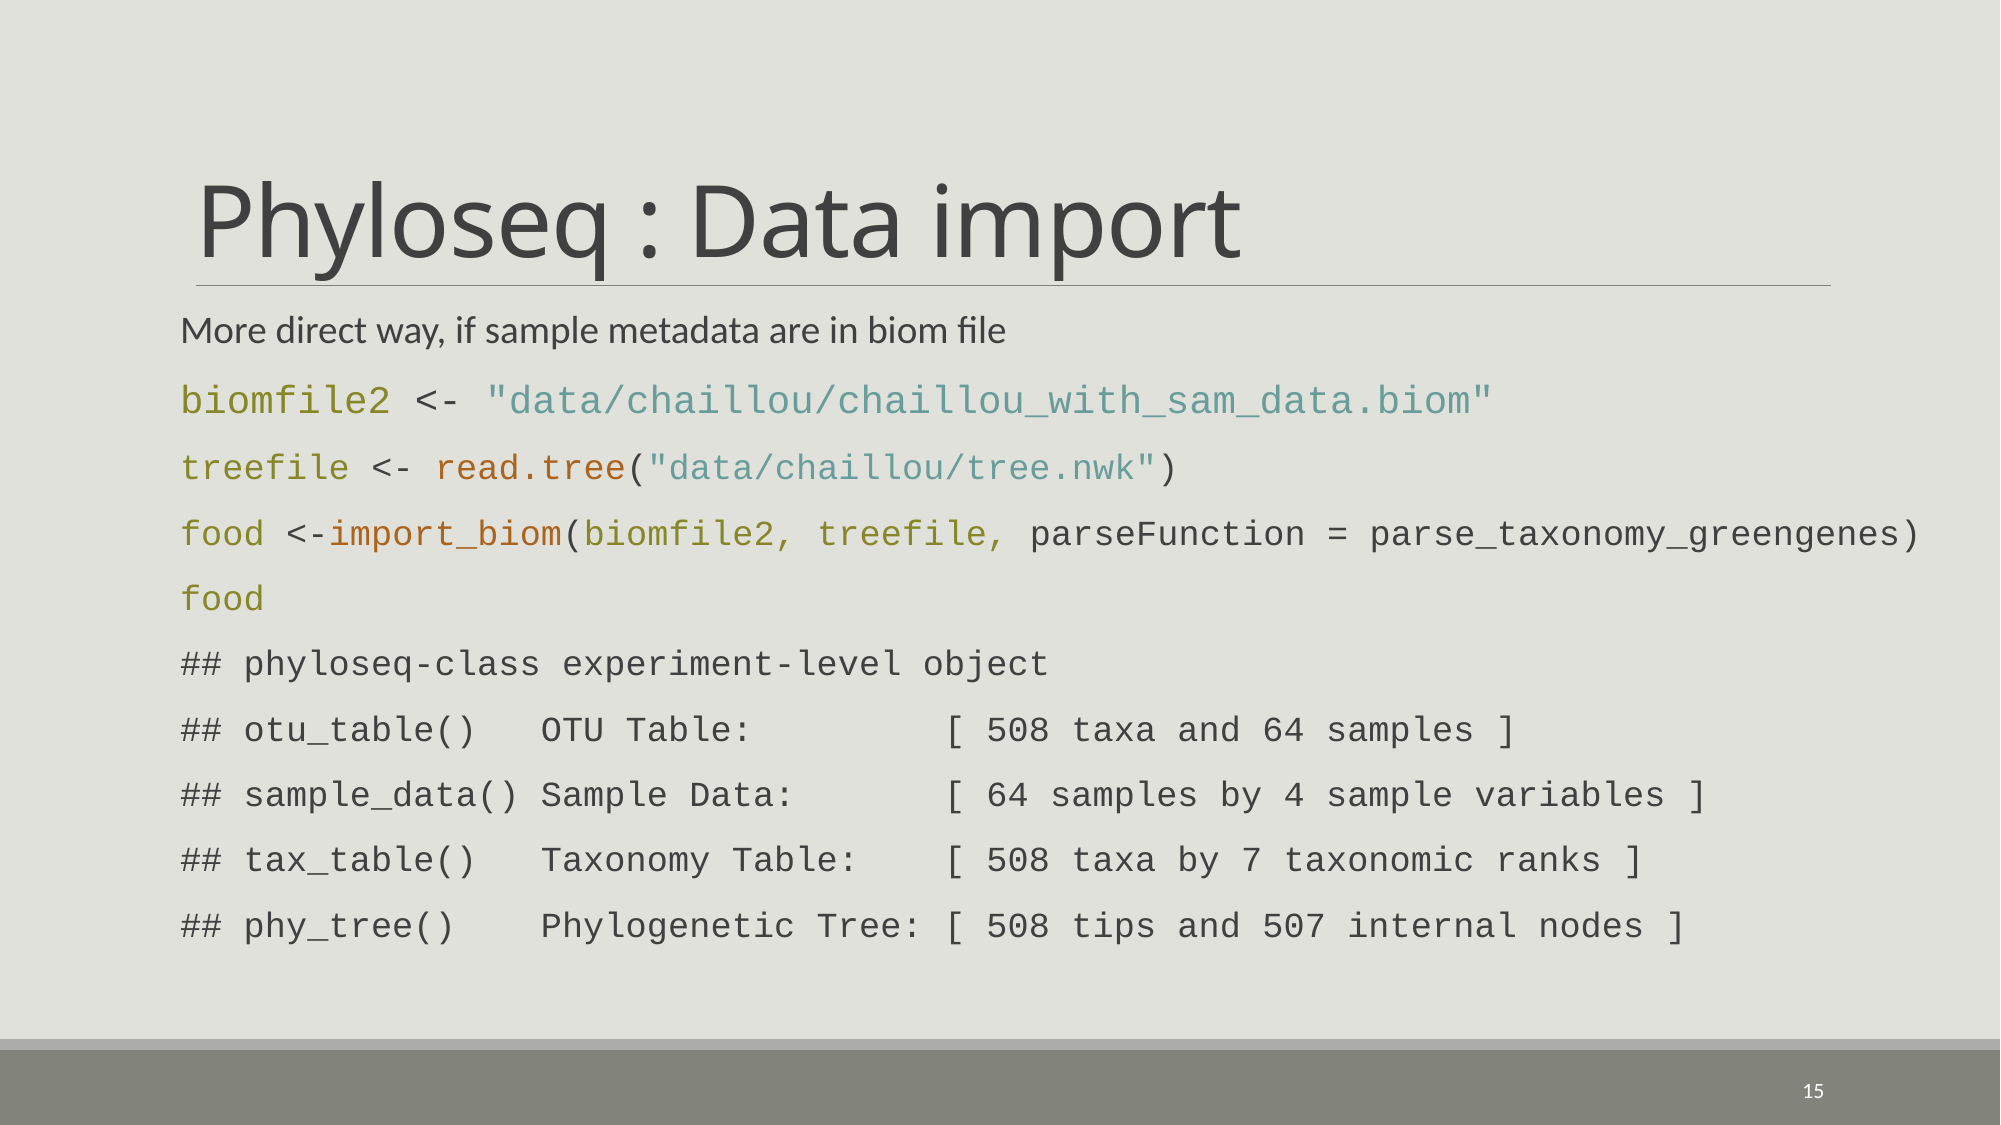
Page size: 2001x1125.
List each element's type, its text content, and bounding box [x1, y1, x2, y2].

list More direct way, if sample metadata are in biom file biomfile2 <- "data/chaillou/chaillou_with_sam_data.biom" treefile <- read.tree("data/chaillou/tree.nwk") food <-import_biom(biomfile2, treefile, parseFunction = parse_taxonomy_greengenes) food ## phyloseq-class experiment-level object ## otu_table() OTU Table: [ 508 taxa and 64 samples ] ## sample_data() Sample Data: [ 64 samples by 4 sample variables ] ## tax_table() Taxonomy Table: [ 508 taxa by 7 taxonomic ranks ] ## phy_tree() Phylogenetic Tree: [ 508 tips and 507 internal nodes ] [180, 302, 2000, 963]
title Phyloseq : Data import [180, 47, 1830, 285]
slide_number 15 [1624, 1059, 1840, 1120]
